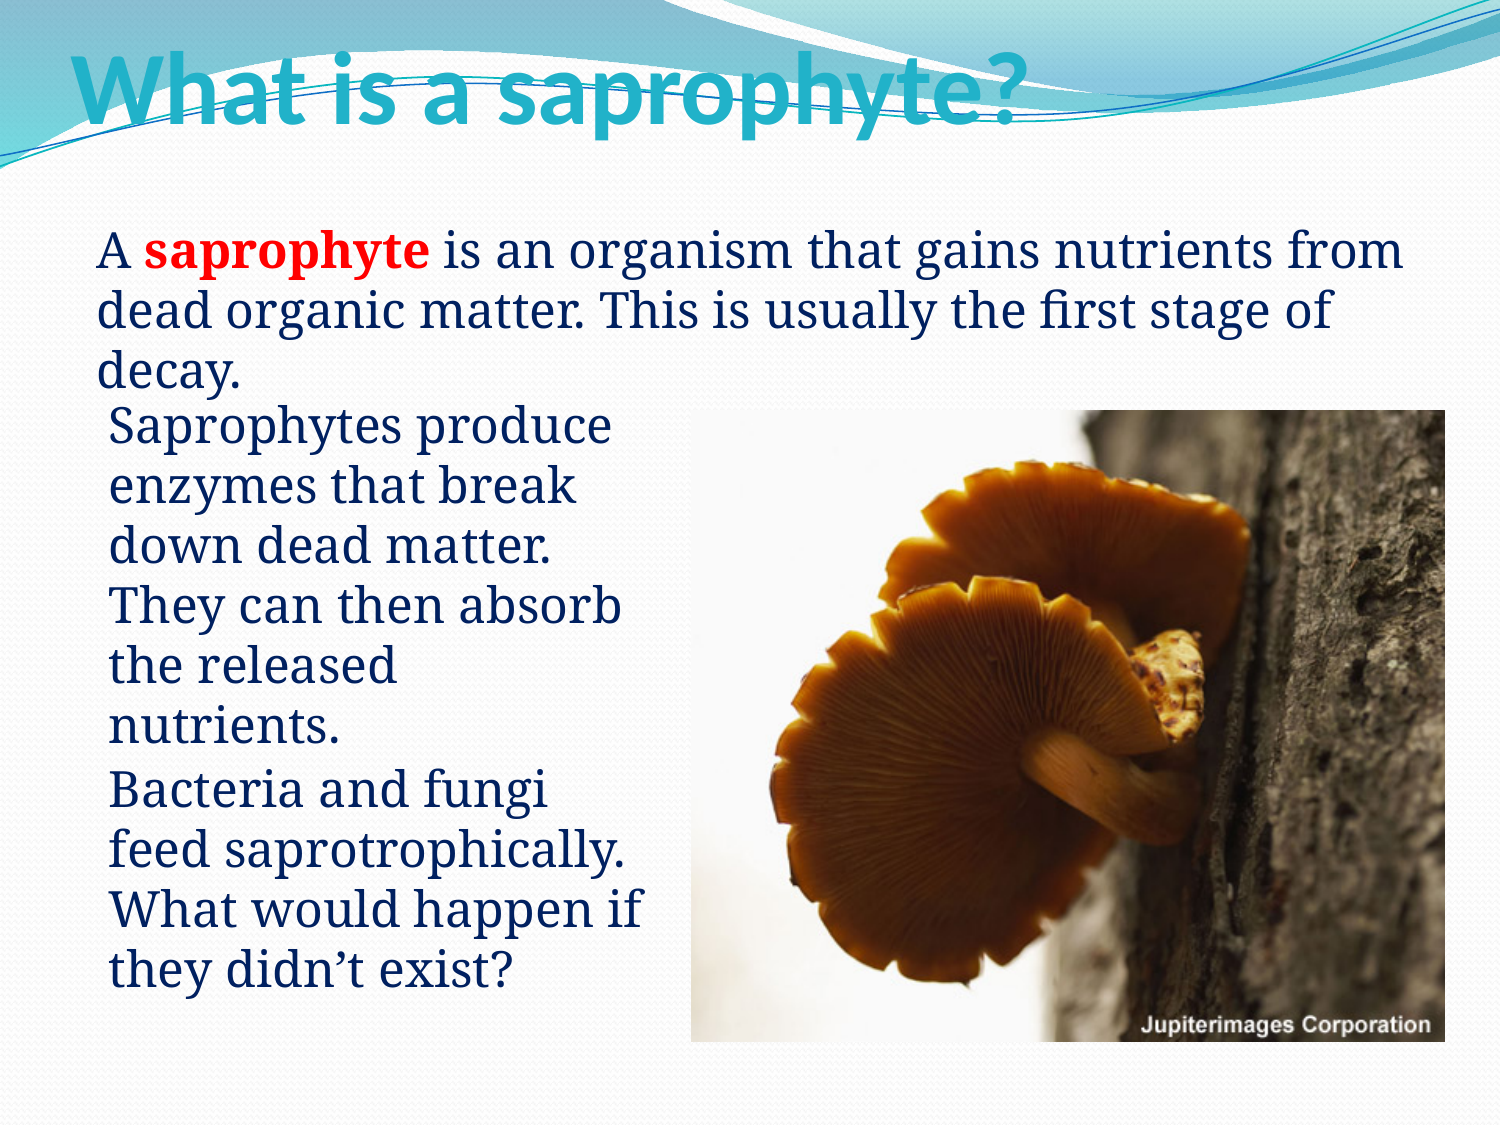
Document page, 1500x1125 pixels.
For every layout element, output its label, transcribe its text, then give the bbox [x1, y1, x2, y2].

picture [691, 409, 1445, 1042]
text_box Bacteria and fungi feed saprotrophically. What would happen if they didn’t exist? [93, 749, 679, 1005]
title What is a saprophyte? [70, 23, 1421, 151]
text_box Saprophytes produce enzymes that break down dead matter. They can then absorb the released nutrients. [93, 386, 646, 749]
text_box A saprophyte is an organism that gains nutrients from dead organic matter. This is usually the first stage of decay. [81, 210, 1464, 406]
